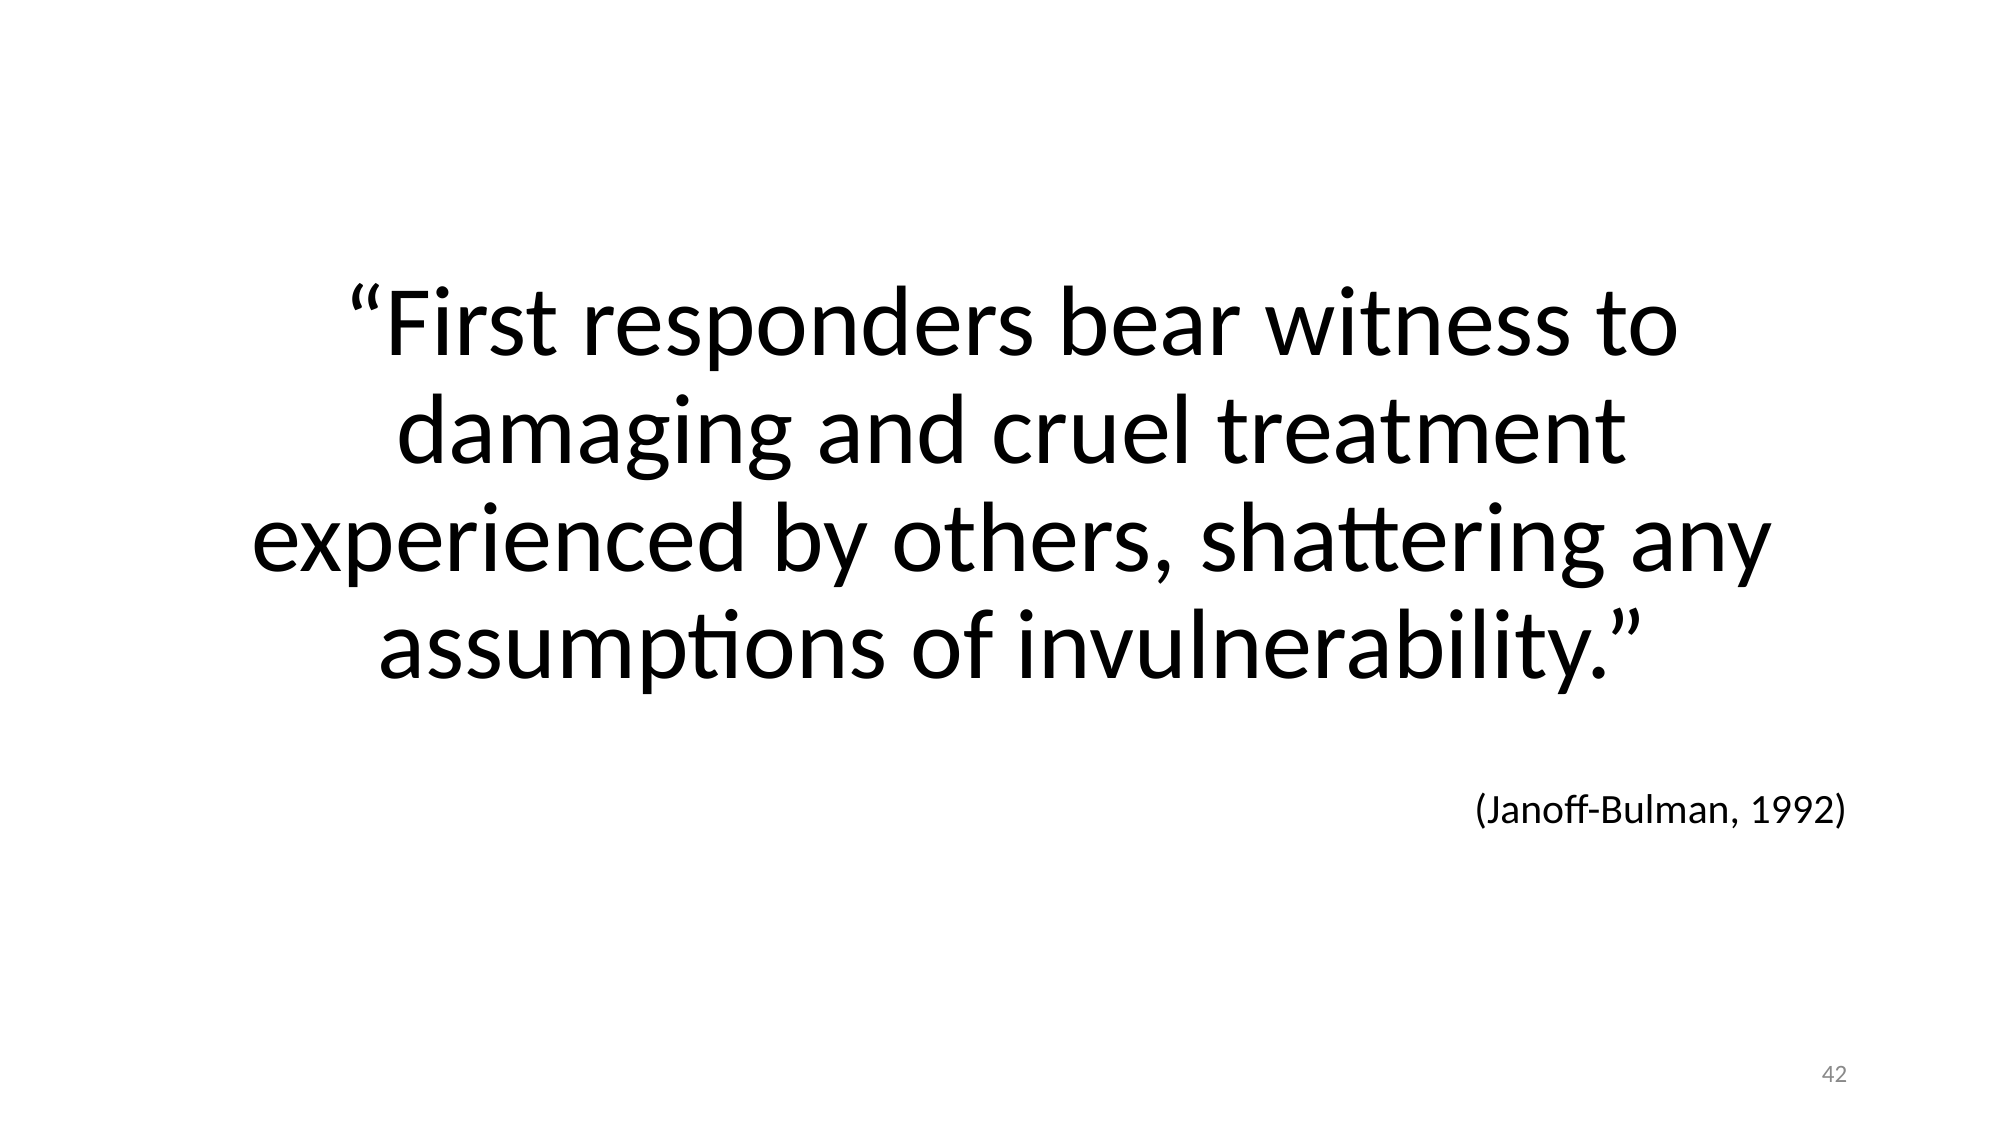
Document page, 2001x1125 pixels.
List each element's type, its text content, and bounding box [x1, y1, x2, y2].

slide_number 42 [1412, 1042, 1863, 1103]
list “First responders bear witness to damaging and cruel treatment experienced by others, shattering any assumptions of invulnerability.” (Janoff-Bulman, 1992) [162, 261, 1863, 641]
